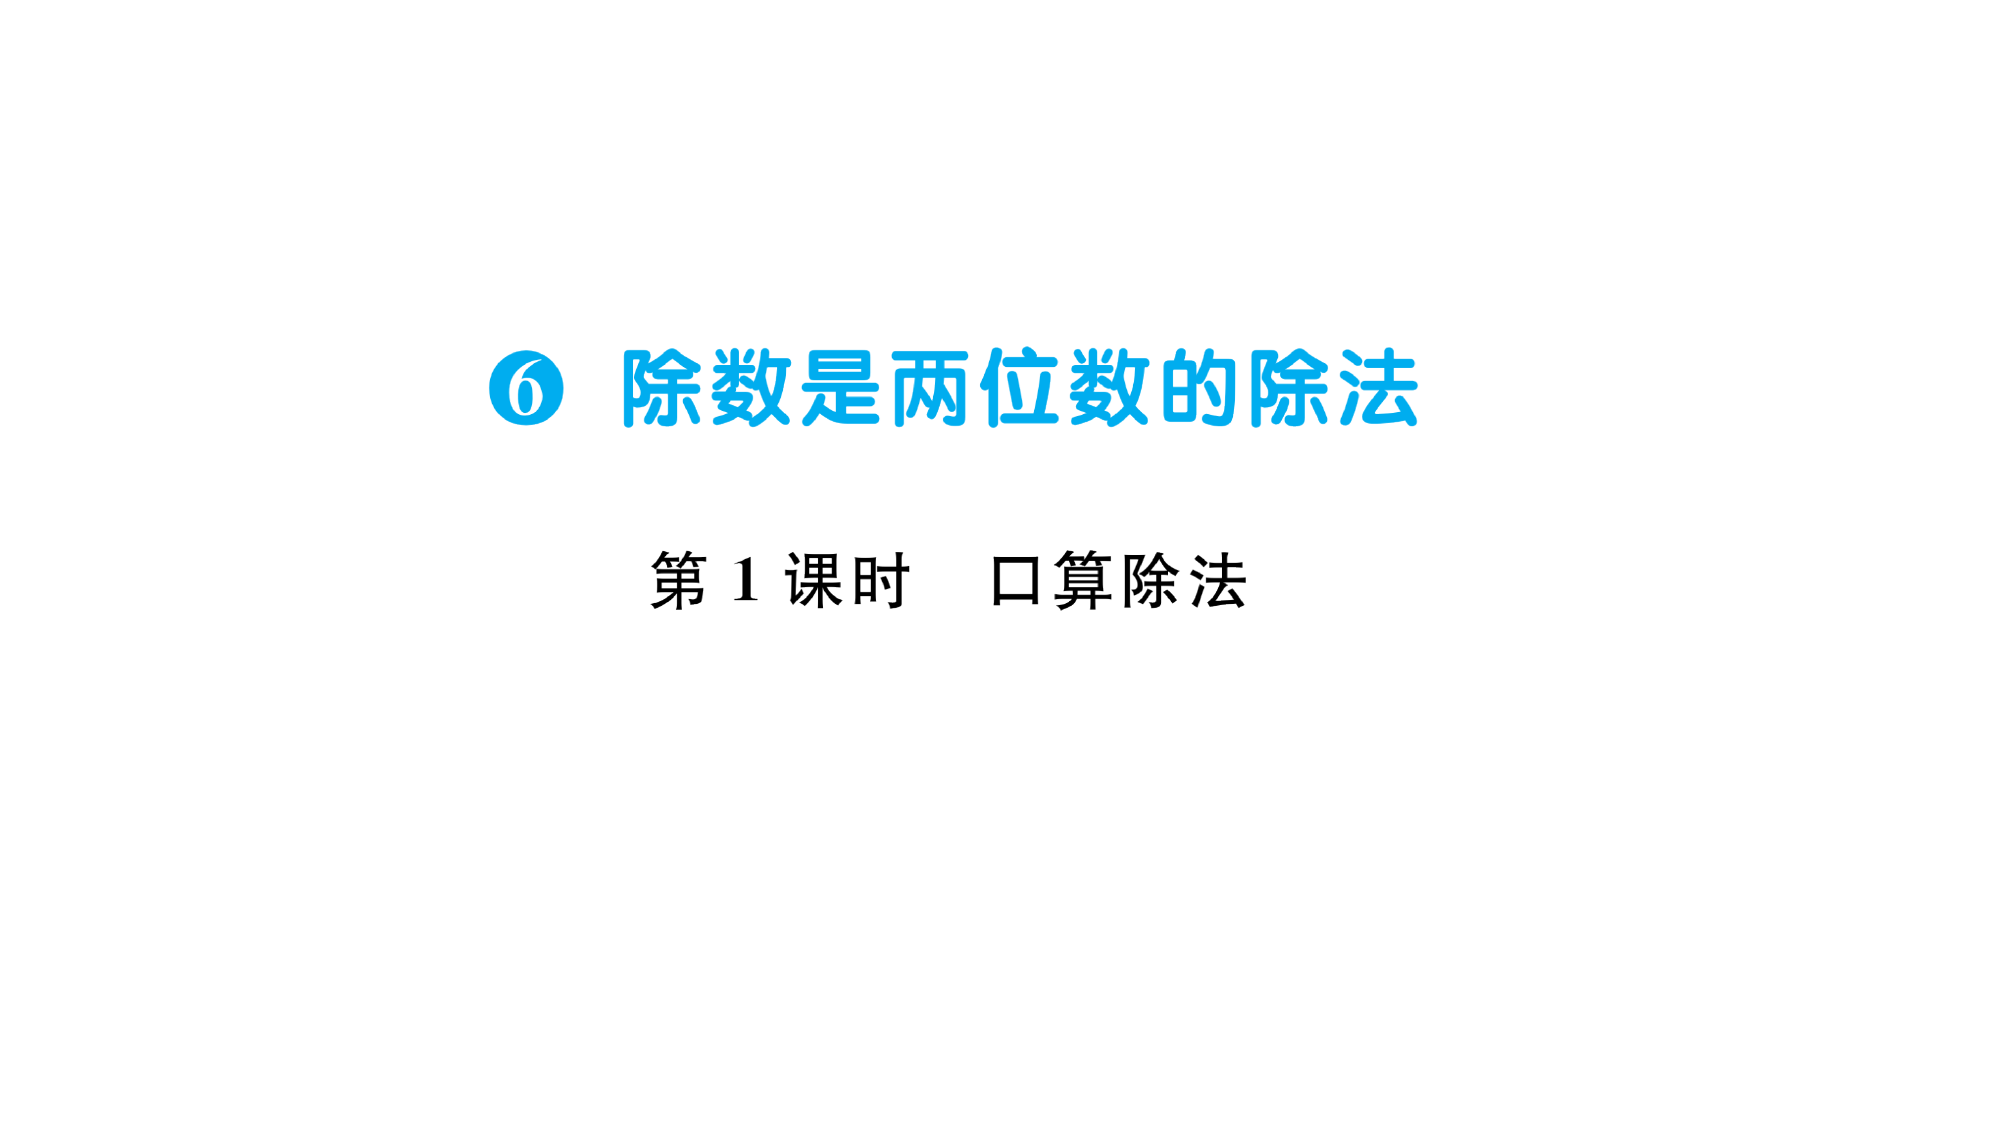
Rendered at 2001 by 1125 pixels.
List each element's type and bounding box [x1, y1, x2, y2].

picture [24, 524, 1275, 648]
picture [485, 319, 1736, 445]
